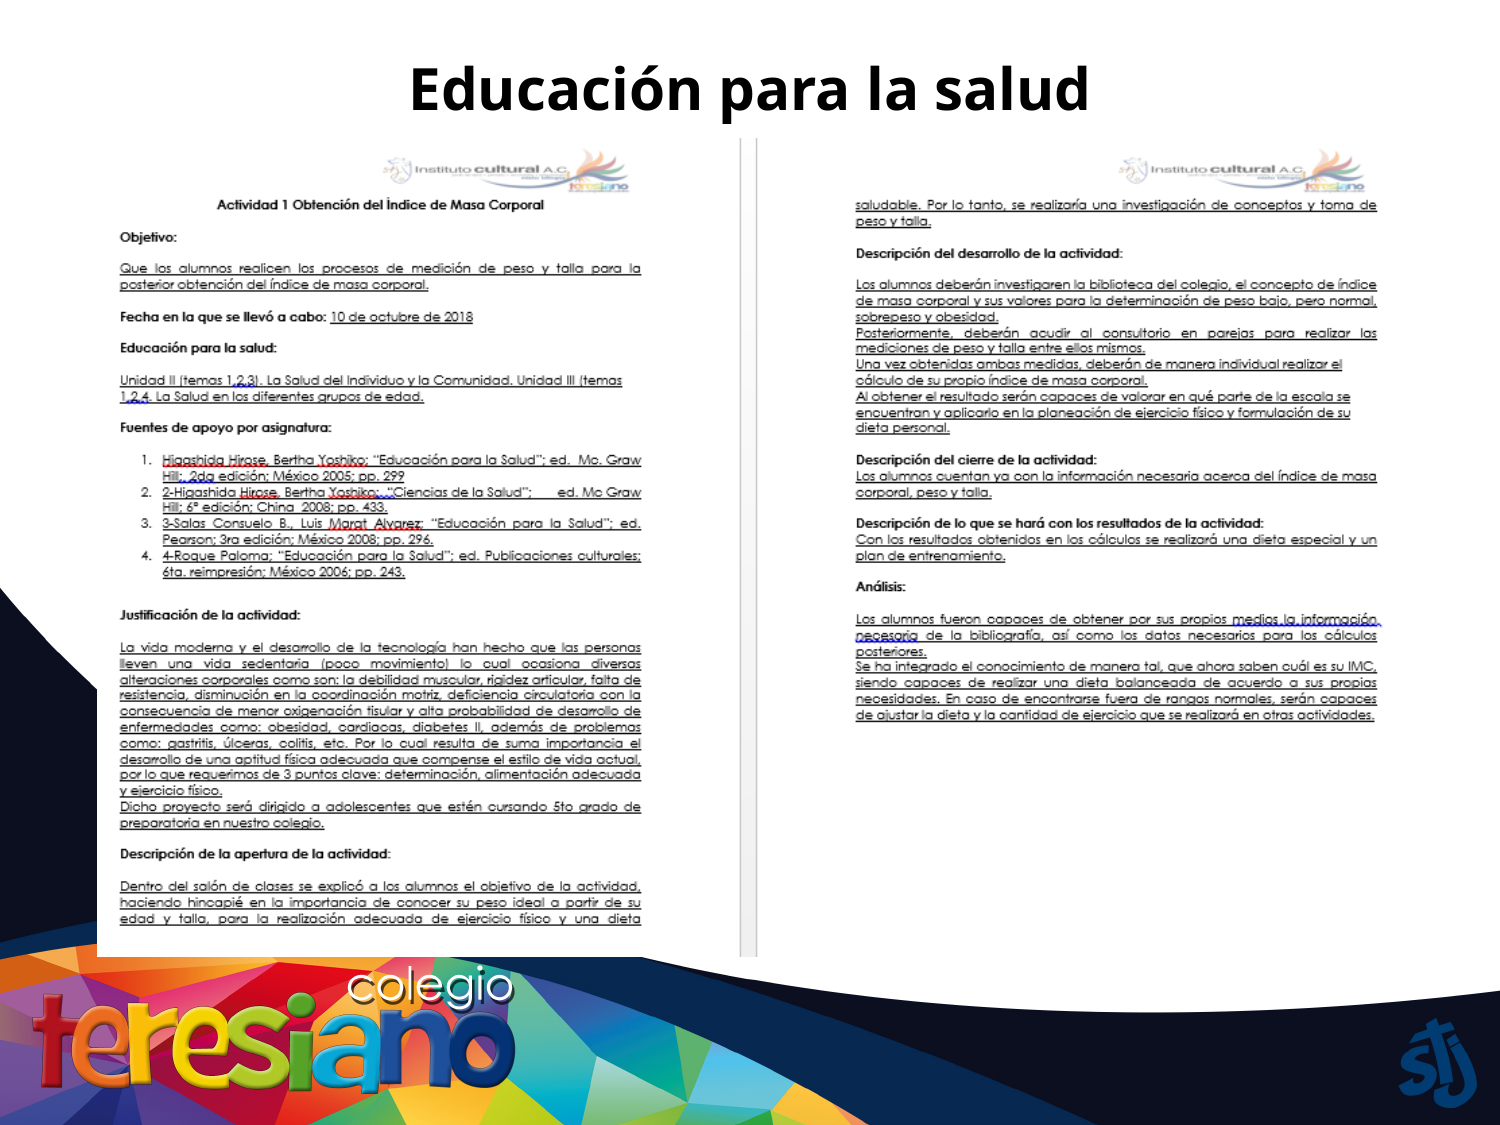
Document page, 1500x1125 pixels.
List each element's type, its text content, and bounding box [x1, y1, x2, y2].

picture [0, 0, 1500, 1125]
title Educación para la salud [75, 45, 1425, 139]
